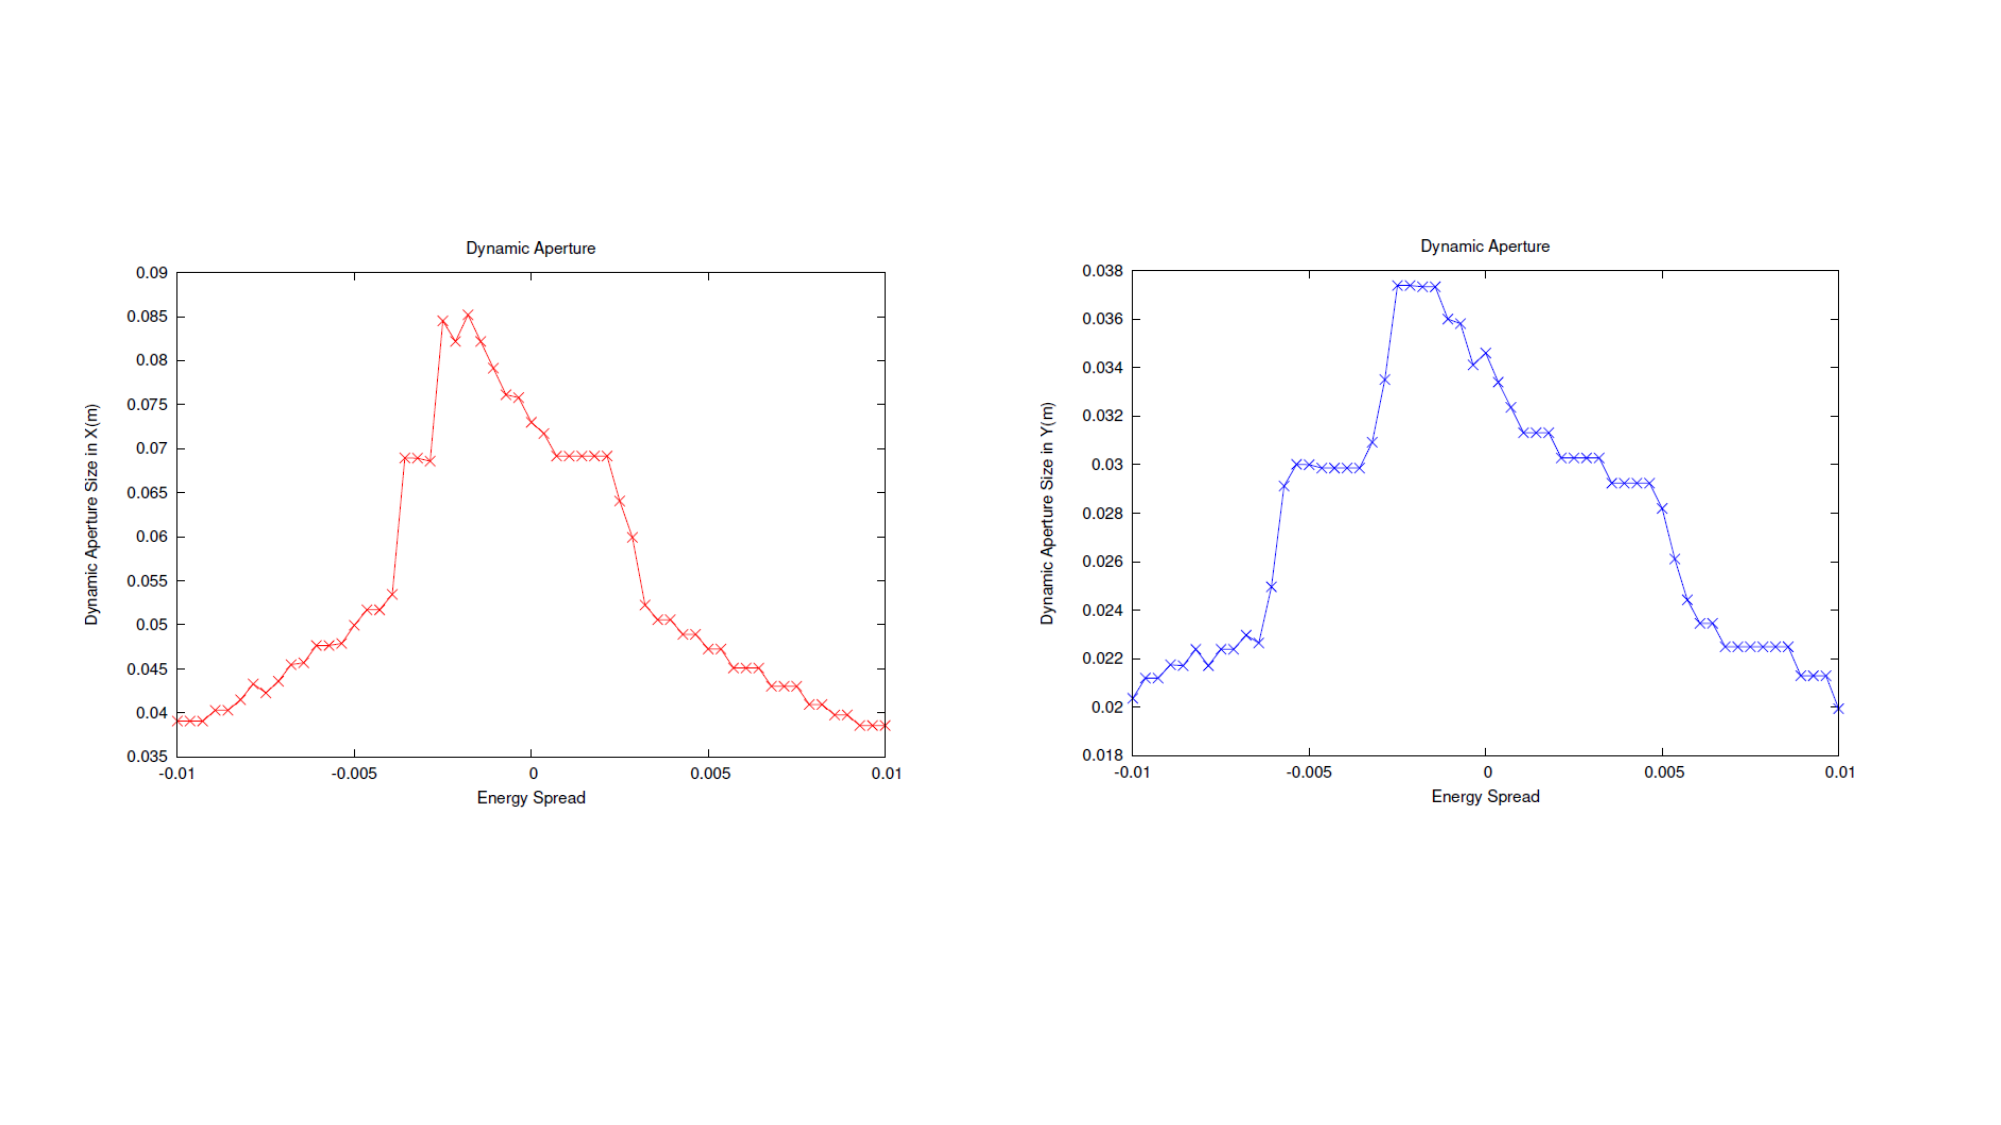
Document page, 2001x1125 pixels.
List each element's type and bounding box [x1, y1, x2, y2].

picture [68, 238, 924, 812]
picture [1029, 236, 1889, 814]
